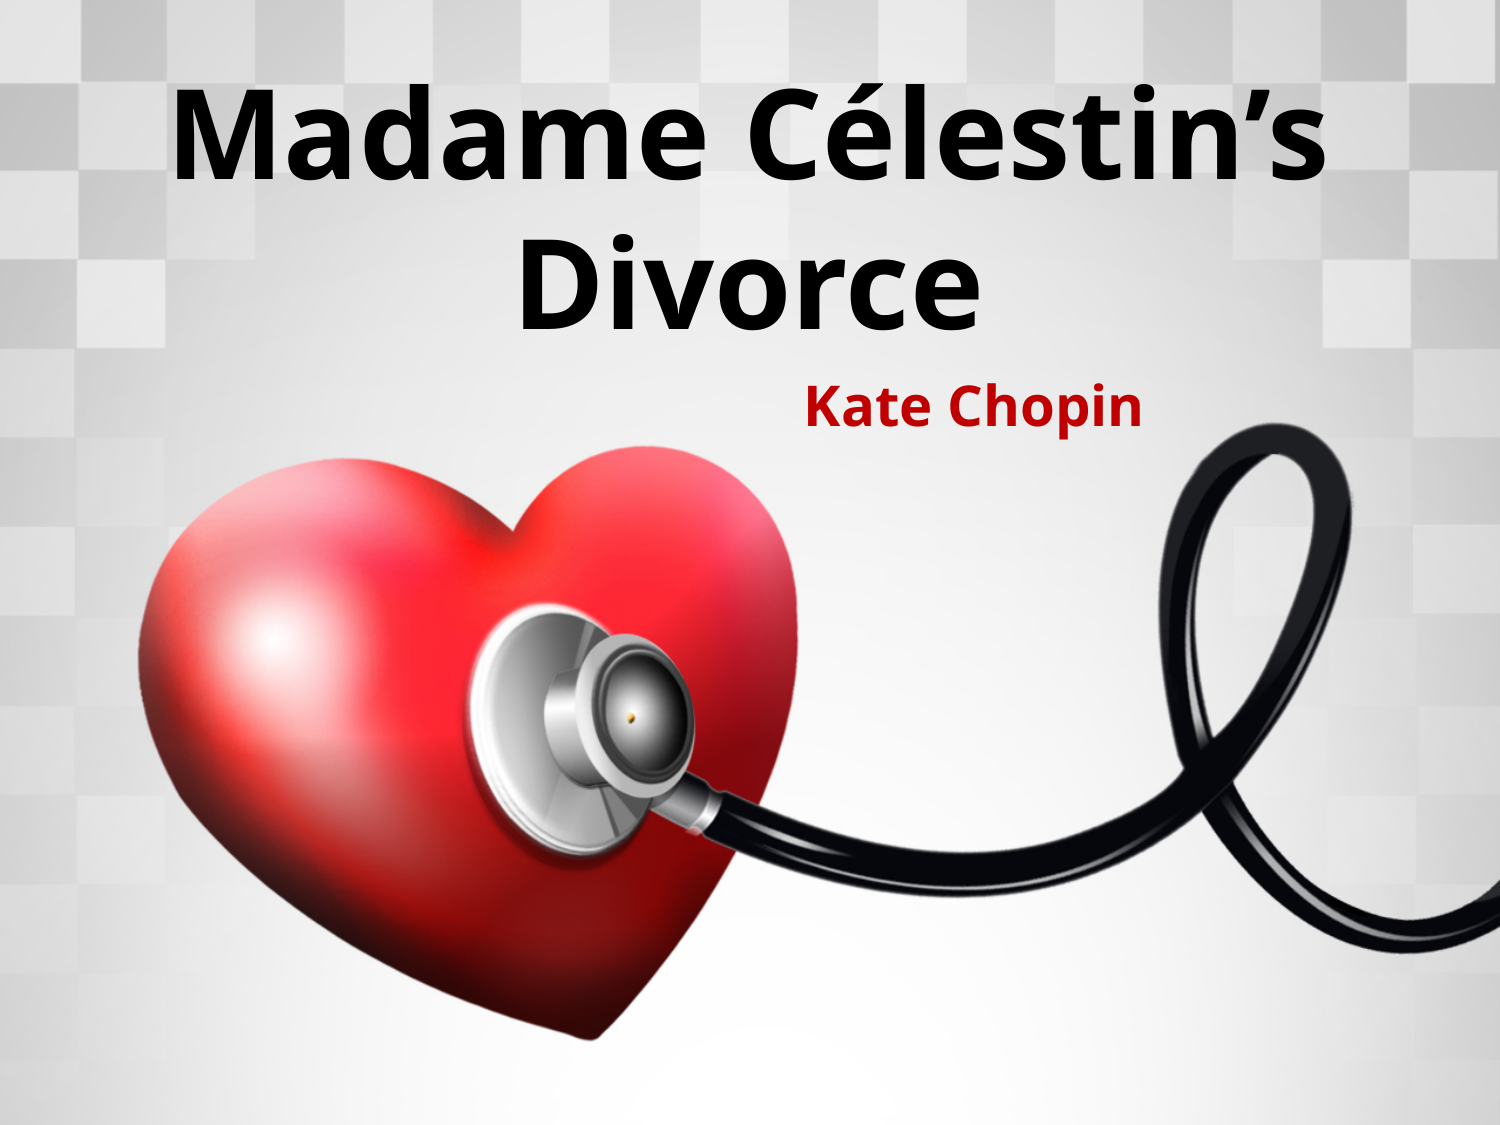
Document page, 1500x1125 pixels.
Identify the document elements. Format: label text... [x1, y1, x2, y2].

text_box Kate Chopin [230, 361, 1500, 446]
text_box Madame Célestin’s Divorce [0, 143, 1500, 267]
picture [0, 0, 1500, 143]
picture [0, 267, 1500, 1125]
